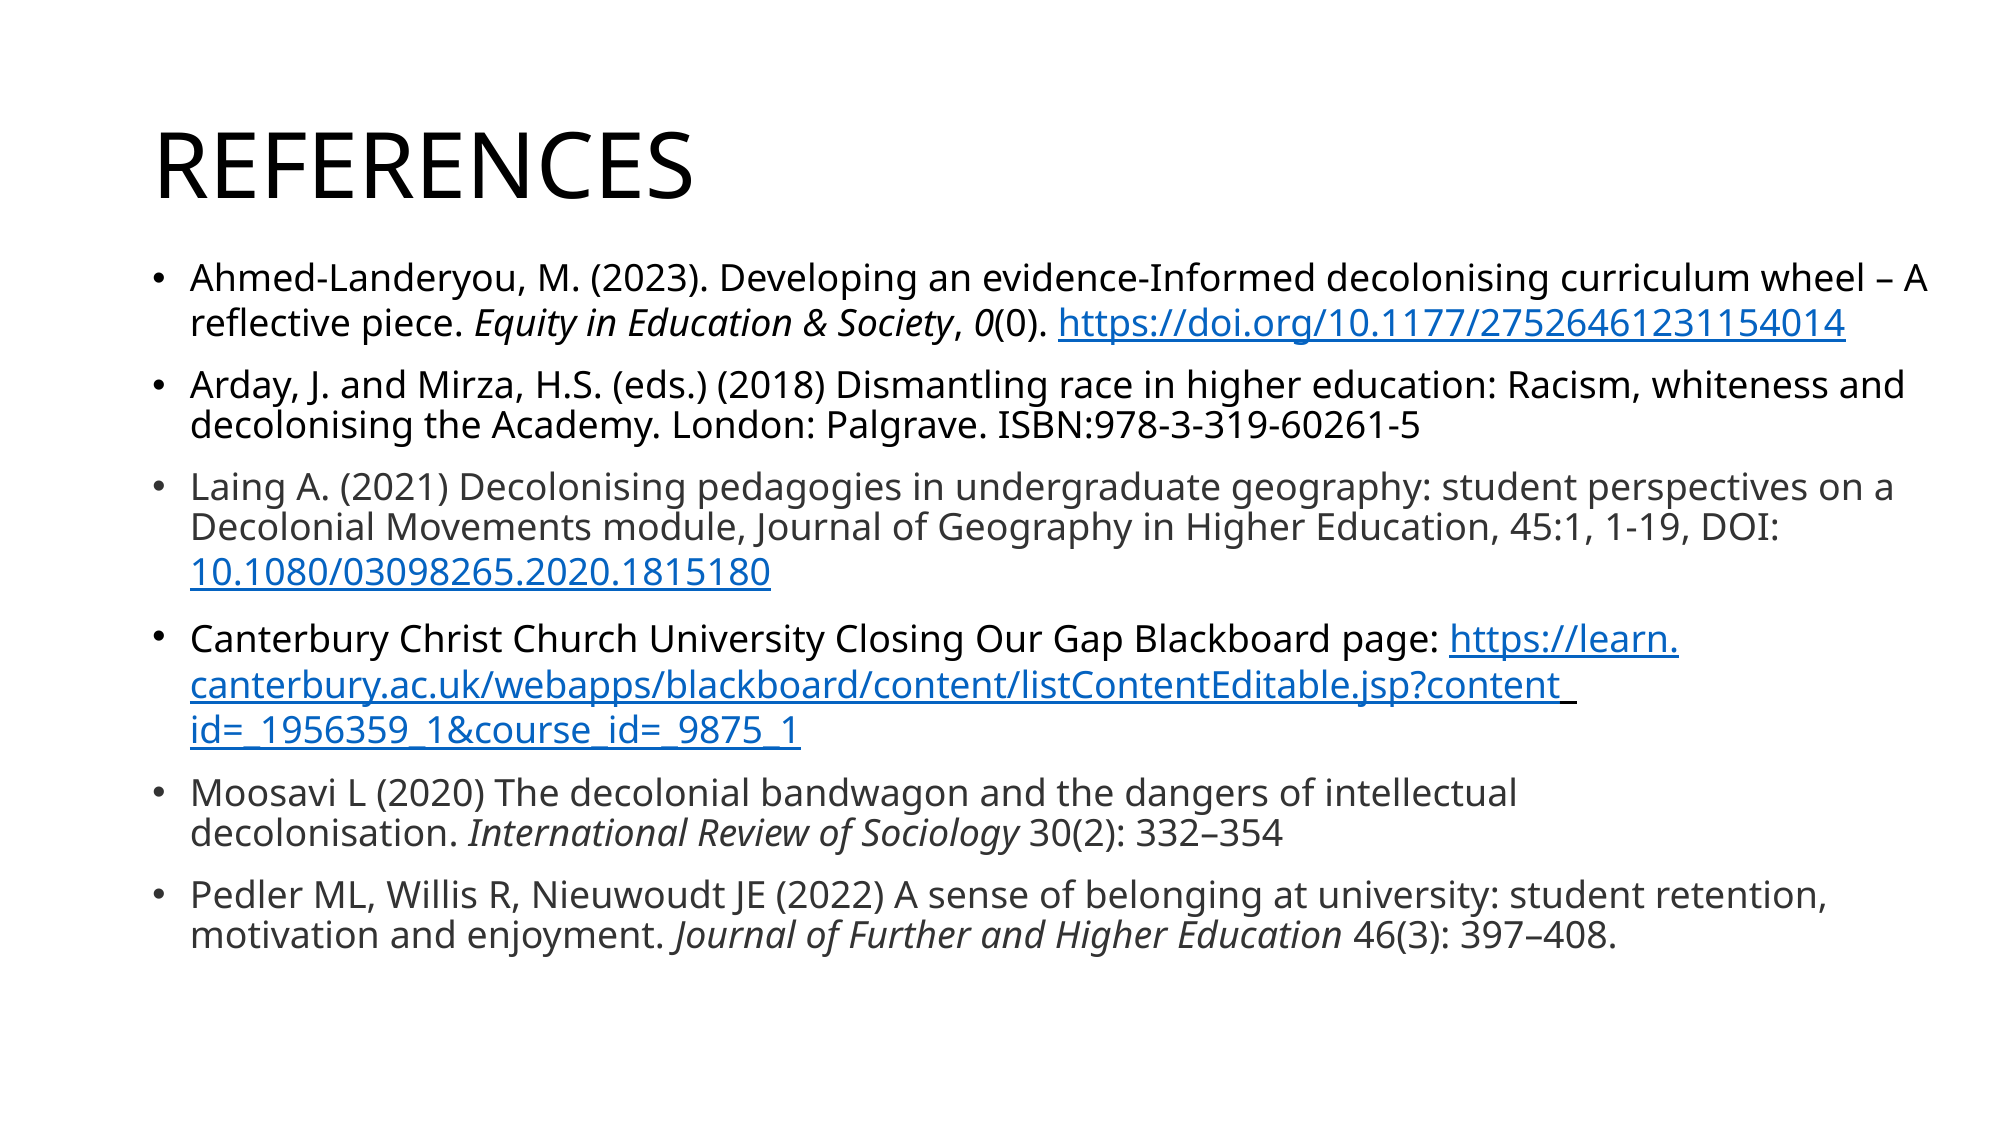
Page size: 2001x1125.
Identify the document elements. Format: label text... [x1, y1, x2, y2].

title REFERENCES [137, 59, 1863, 251]
list Ahmed-Landeryou, M. (2023). Developing an evidence-Informed decolonising curriculum wheel – A reflective piece. Equity in Education & Society, 0(0). https://doi.org/10.1177/27526461231154014 Arday, J. and Mirza, H.S. (eds.) (2018) Dismantling race in higher education: Racism, whiteness and decolonising the Academy. London: Palgrave. ISBN:978-3-319-60261-5 Laing A. (2021) Decolonising pedagogies in undergraduate geography: student perspectives on a Decolonial Movements module, Journal of Geography in Higher Education, 45:1, 1-19, DOI: 10.1080/03098265.2020.1815180 Canterbury Christ Church University Closing Our Gap Blackboard page: https://learn. canterbury.ac.uk/webapps/blackboard/content/listContentEditable.jsp?content_ id=_1956359_1&course_id=_9875_1 Moosavi L (2020) The decolonial bandwagon and the dangers of intellectual decolonisation. International Review of Sociology 30(2): 332–354 Pedler ML, Willis R, Nieuwoudt JE (2022) A sense of belonging at university: student retention, motivation and enjoyment. Journal of Further and Higher Education 46(3): 397–408. [137, 251, 1983, 1099]
